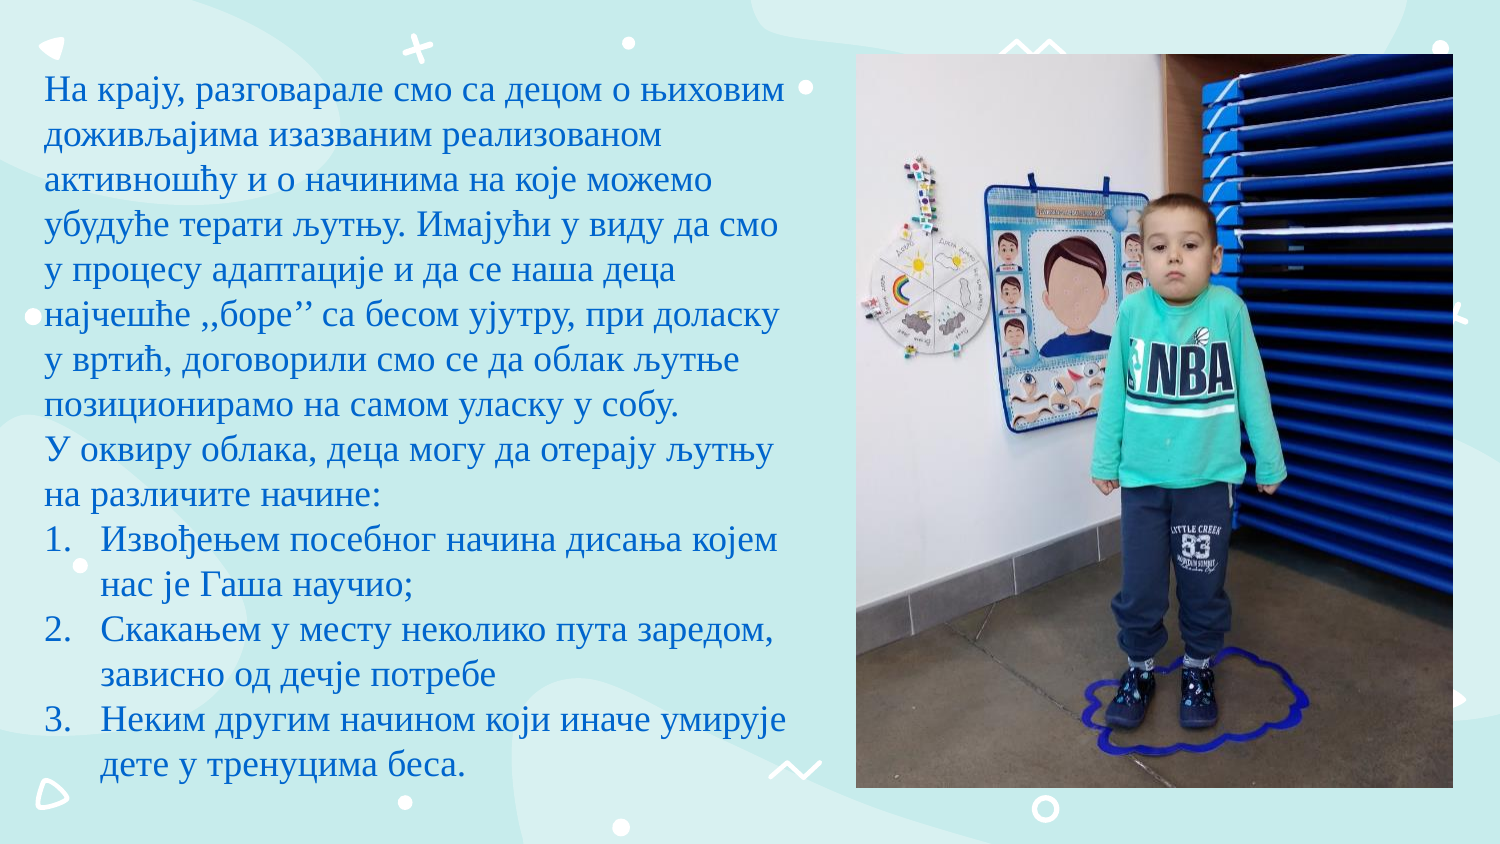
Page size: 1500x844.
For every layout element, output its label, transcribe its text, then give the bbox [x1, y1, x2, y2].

picture [855, 54, 1454, 788]
text_box На крају, разговарале смо са децом о њиховим доживљајима изазваним реализованом активношћу и о начинима на које можемо убудуће терати љутњу. Имајући у виду да смо у процесу адаптације и да се наша деца најчешће ,,боре’’ са бесом ујутру, при доласку у вртић, договорили смо се да облак љутње позиционирамо на самом уласку у собу. У оквиру облака, деца могу да отерају љутњу на различите начине: Извођењем посебног начина дисања којем нас је Гаша научио; Скакањем у месту неколико пута заредом, зависно од дечје потребе Неким другим начином који иначе умирује дете у тренуцима беса. [29, 56, 809, 791]
